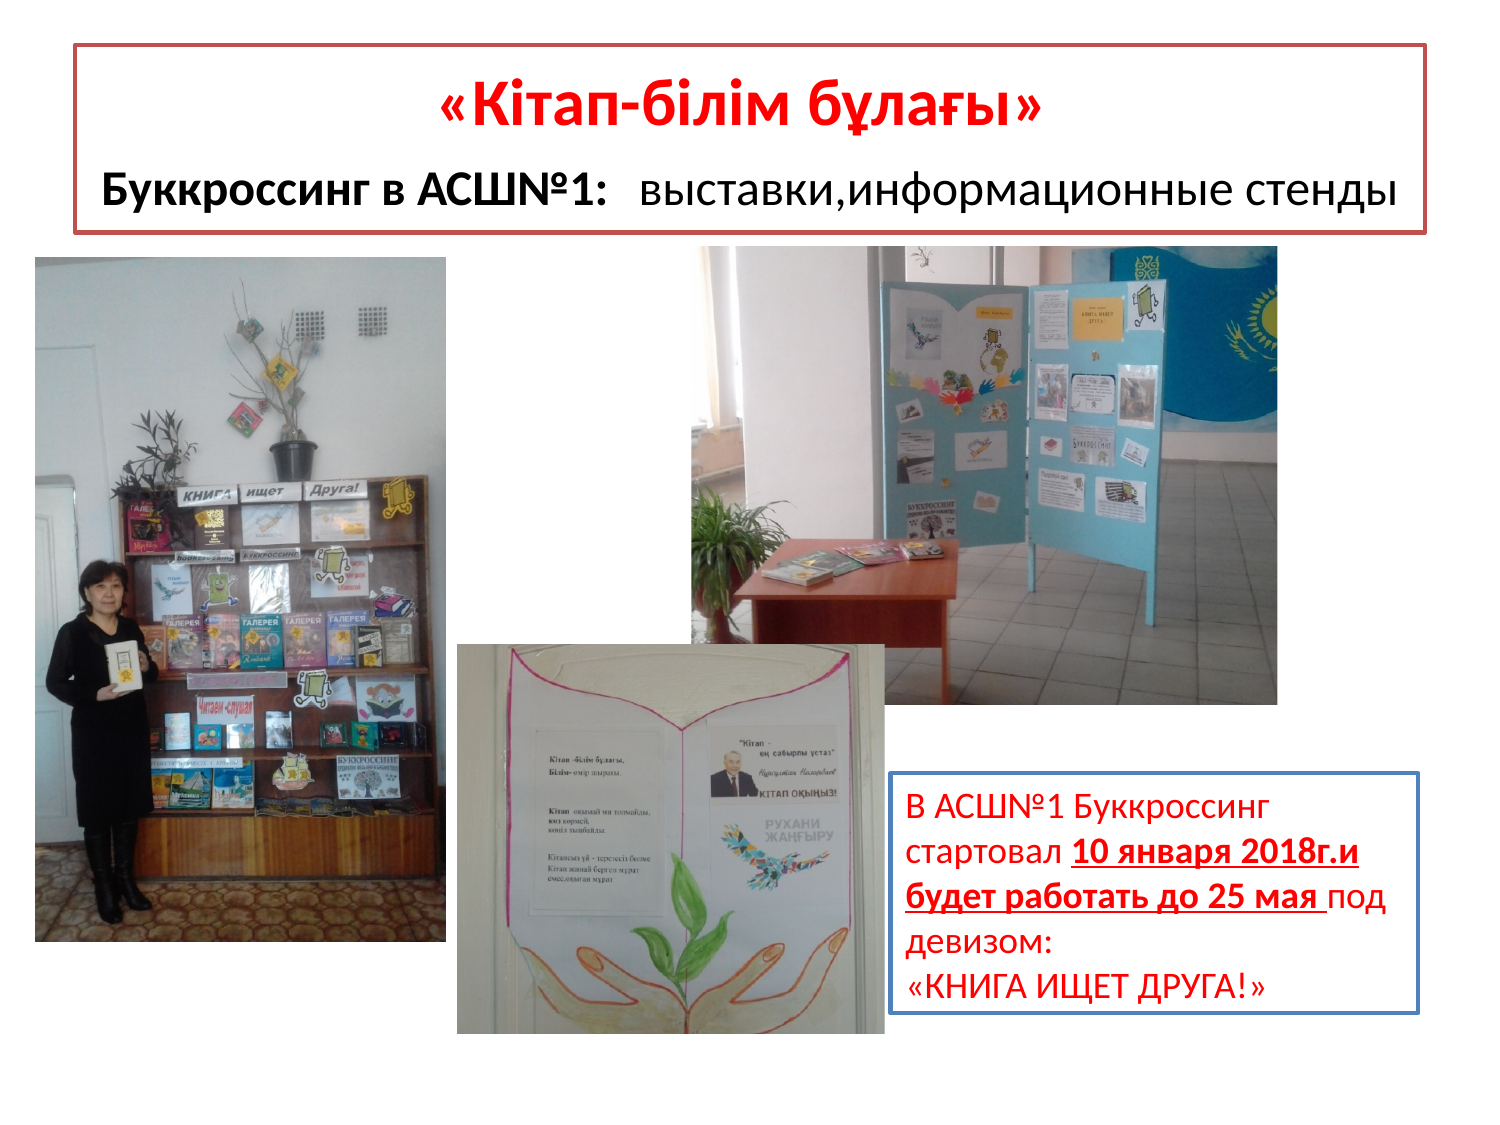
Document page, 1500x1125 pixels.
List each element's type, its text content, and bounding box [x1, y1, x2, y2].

picture [456, 644, 885, 1034]
text_box В АСШ№1 Буккроссинг стартовал 10 января 2018г.и будет работать до 25 мая под девизом: «КНИГА ИЩЕТ ДРУГА!» [890, 771, 1420, 1015]
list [34, 257, 446, 942]
title «Кітап-білім бұлағы» Буккроссинг в АСШ№1: выставки,информационные стенды [73, 43, 1427, 235]
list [691, 245, 1278, 705]
